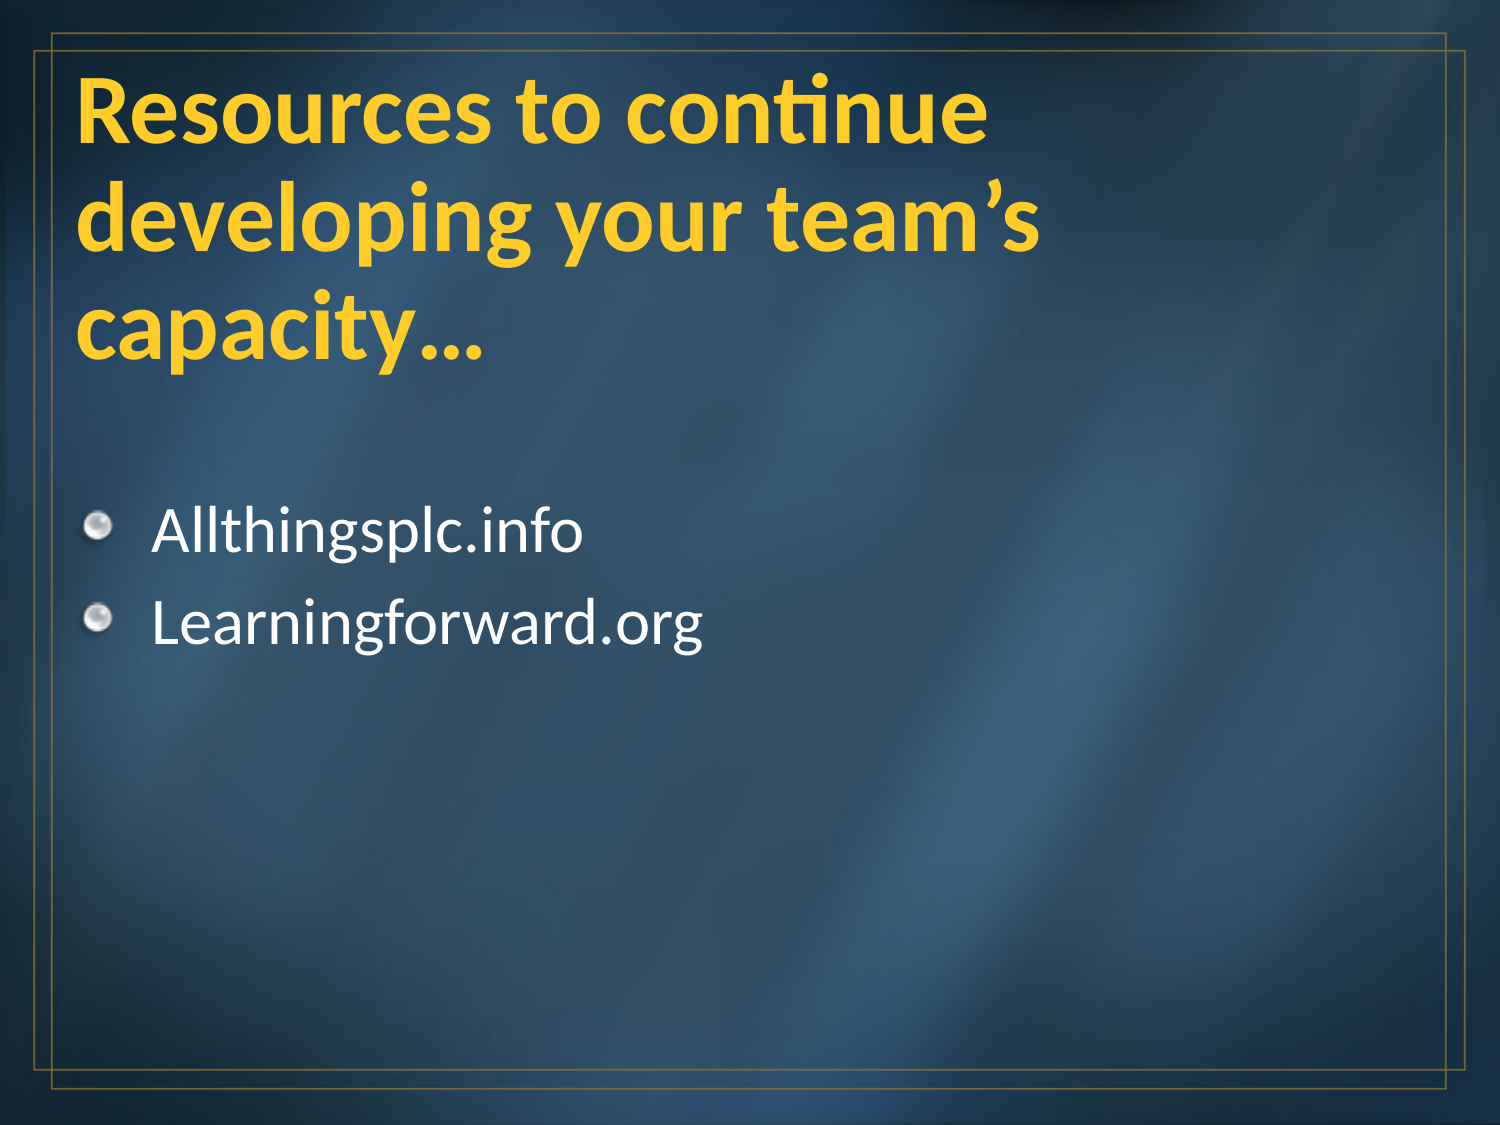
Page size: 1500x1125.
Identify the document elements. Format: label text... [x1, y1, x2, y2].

picture [0, 0, 1500, 1125]
title Resources to continue developing your team’s capacity… [59, 49, 1438, 393]
list Allthingsplc.info Learningforward.org [60, 487, 1438, 673]
